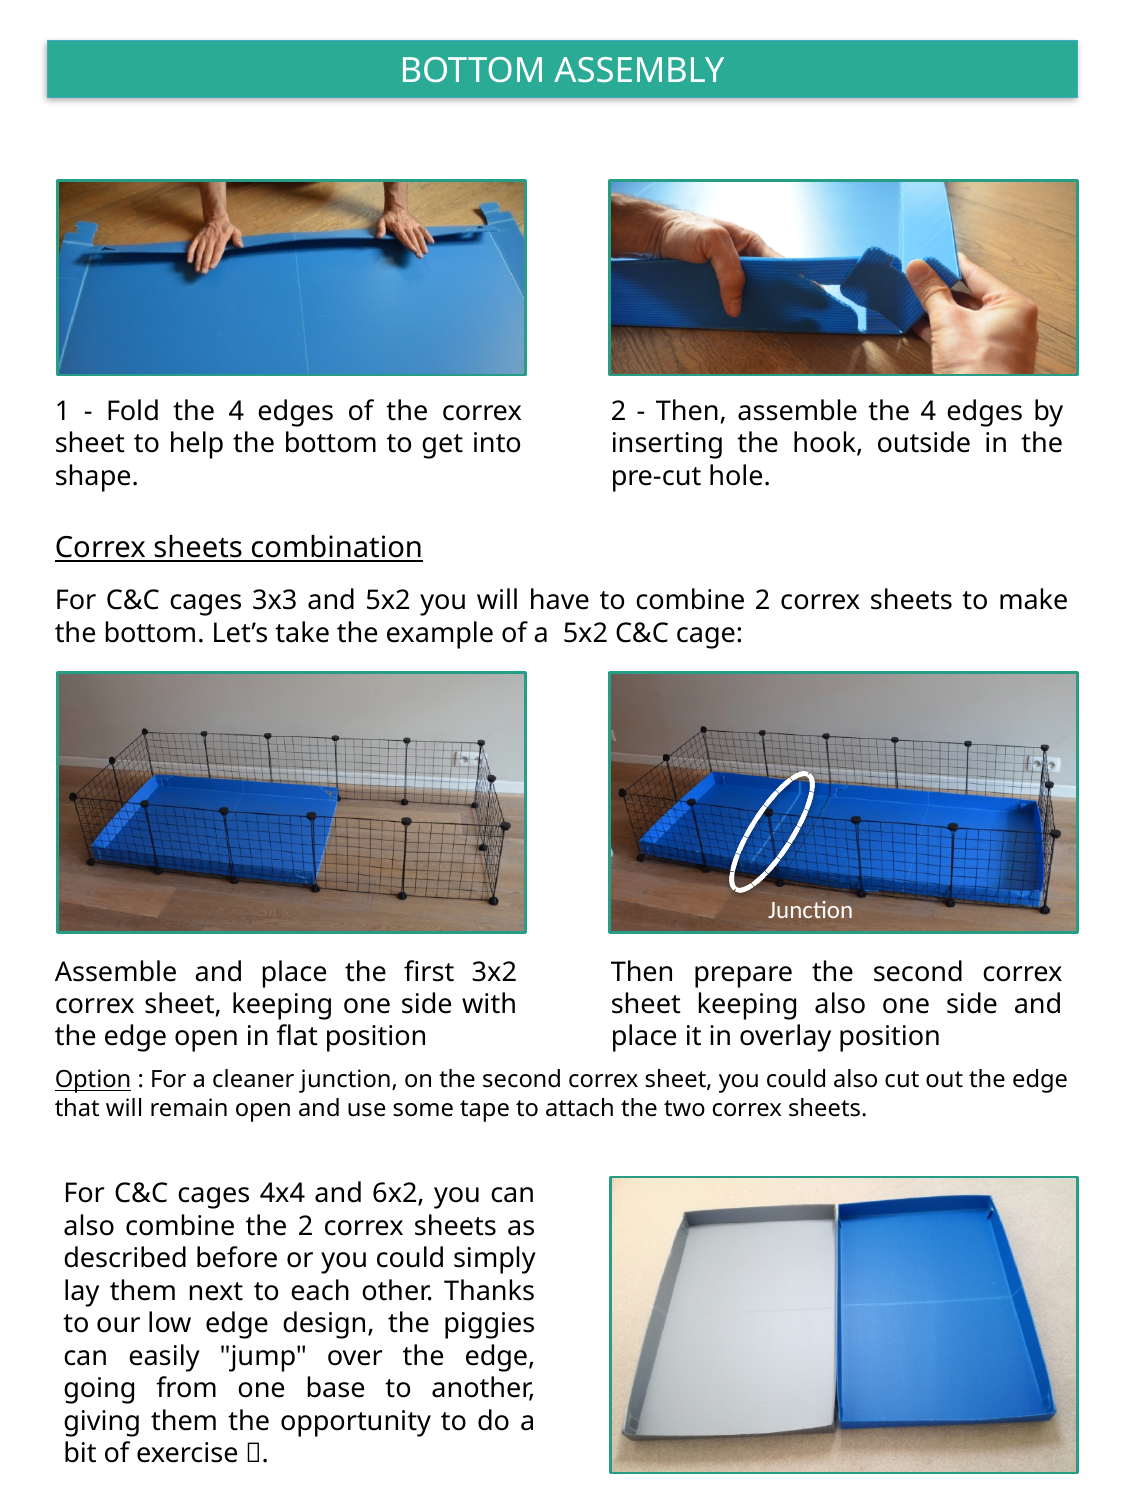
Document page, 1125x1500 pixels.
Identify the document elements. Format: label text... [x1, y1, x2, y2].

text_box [610, 673, 1077, 932]
picture [610, 181, 1077, 374]
picture [58, 673, 525, 932]
text_box Then prepare the second correx sheet keeping also one side and place it in overlay position [603, 946, 1070, 1056]
text_box 2 - Then, assemble the 4 edges by inserting the hook, outside in the pre-cut hole. [603, 385, 1071, 499]
picture [611, 1178, 1077, 1472]
text_box Correx sheets combination [47, 520, 1078, 578]
picture [58, 181, 525, 374]
text_box BOTTOM ASSEMBLY [47, 40, 1078, 98]
text_box 1 - Fold the 4 edges of the correx sheet to help the bottom to get into shape. [47, 385, 530, 499]
text_box Option : For a cleaner junction, on the second correx sheet, you could also cut out the edge that will remain open and use some tape to attach the two correx sheets. [47, 1056, 1078, 1147]
text_box For C&C cages 4x4 and 6x2, you can also combine the 2 correx sheets as described before or you could simply lay them next to each other. Thanks to our low edge design, the piggies can easily "jump" over the edge, going from one base to another, giving them the opportunity to do a bit of exercise . [48, 1168, 550, 1476]
text_box For C&C cages 3x3 and 5x2 you will have to combine 2 correx sheets to make the bottom. Let’s take the example of a 5x2 C&C cage: [47, 575, 1076, 660]
text_box Assemble and place the first 3x2 correx sheet, keeping one side with the edge open in flat position [47, 946, 525, 1056]
